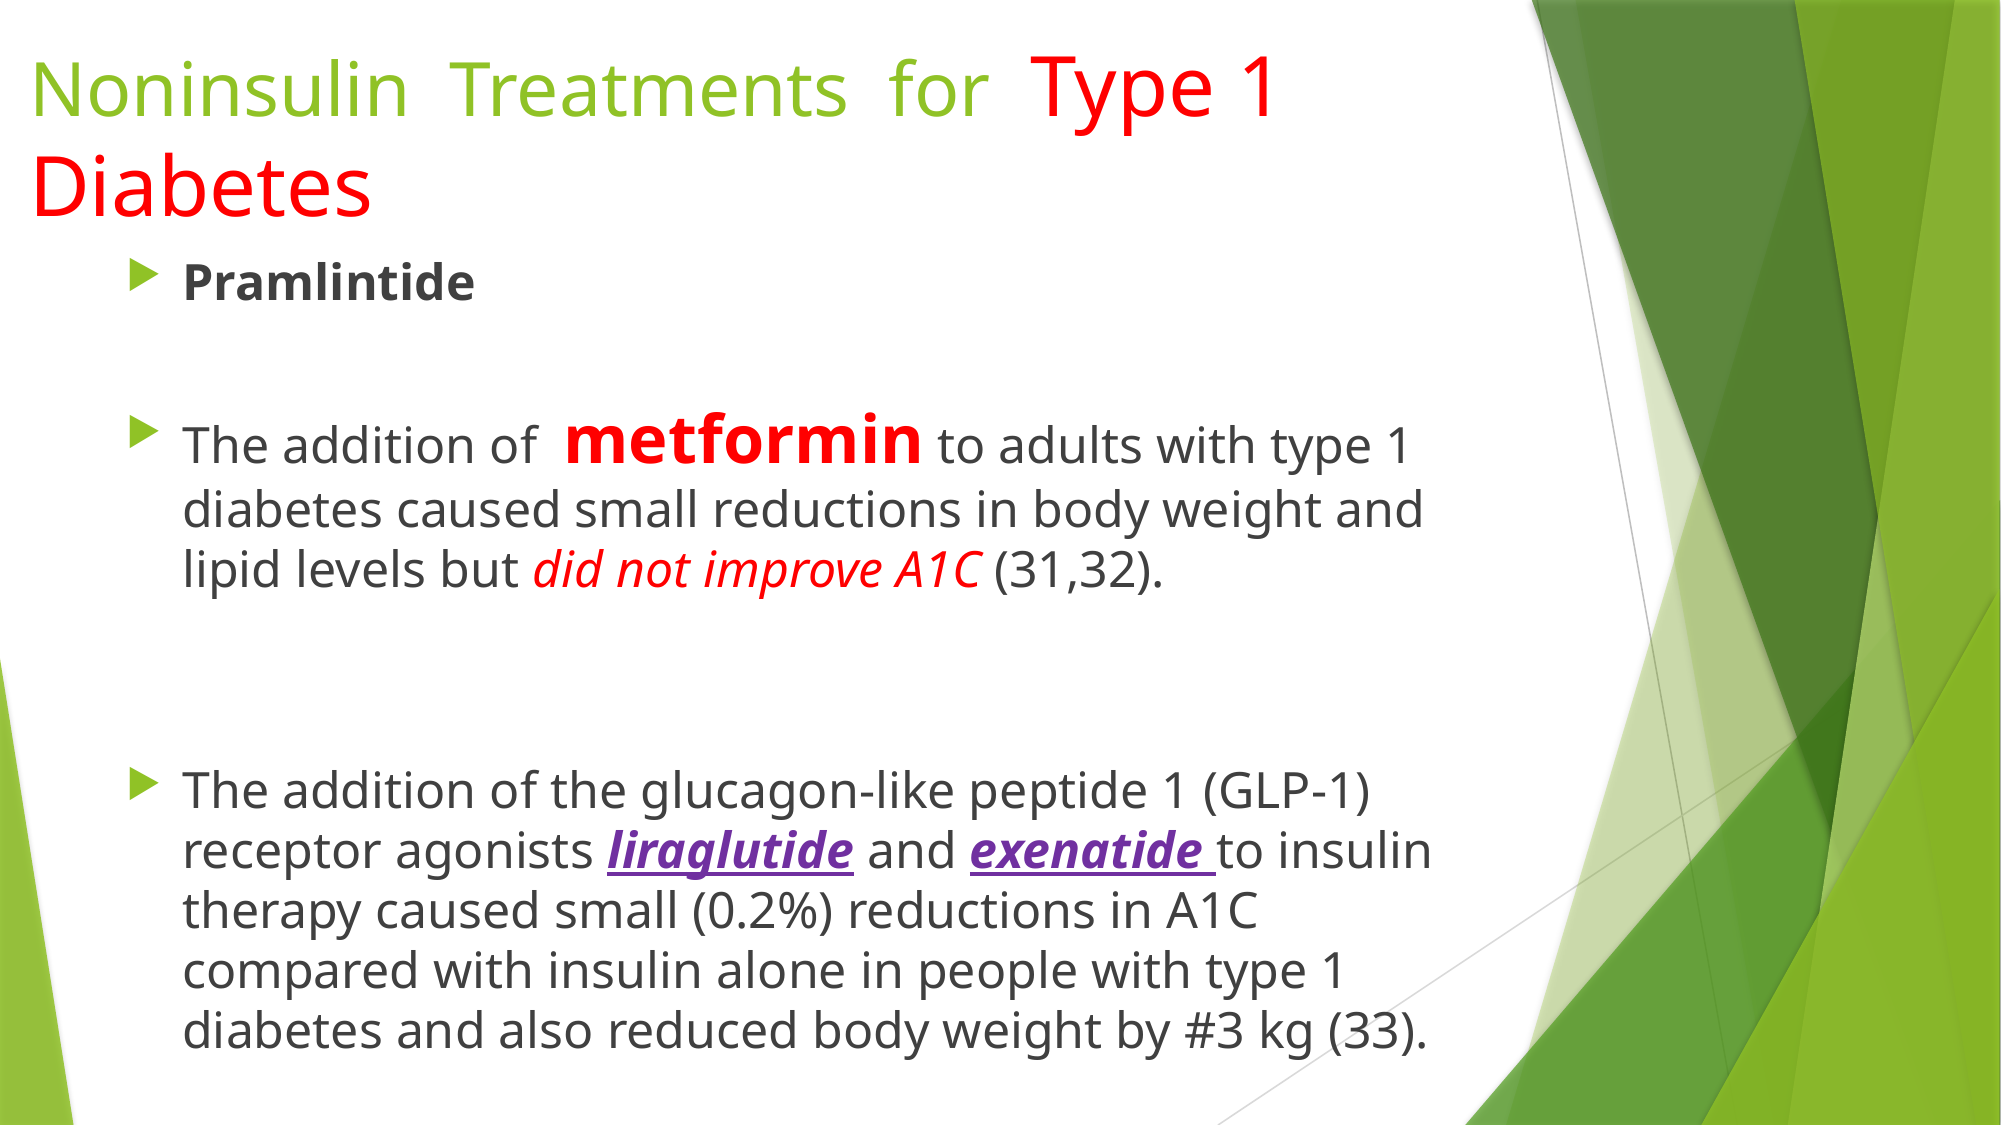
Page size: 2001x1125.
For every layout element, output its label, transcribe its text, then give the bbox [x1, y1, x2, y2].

list Pramlintide The addition of metformin to adults with type 1 diabetes caused small reductions in body weight and lipid levels but did not improve A1C (31,32). The addition of the glucagon-like peptide 1 (GLP-1) receptor agonists liraglutide and exenatide to insulin therapy caused small (0.2%) reductions in A1C compared with insulin alone in people with type 1 diabetes and also reduced body weight by #3 kg (33). [111, 242, 1522, 1084]
title Noninsulin Treatments for Type 1 Diabetes [14, 26, 1618, 243]
